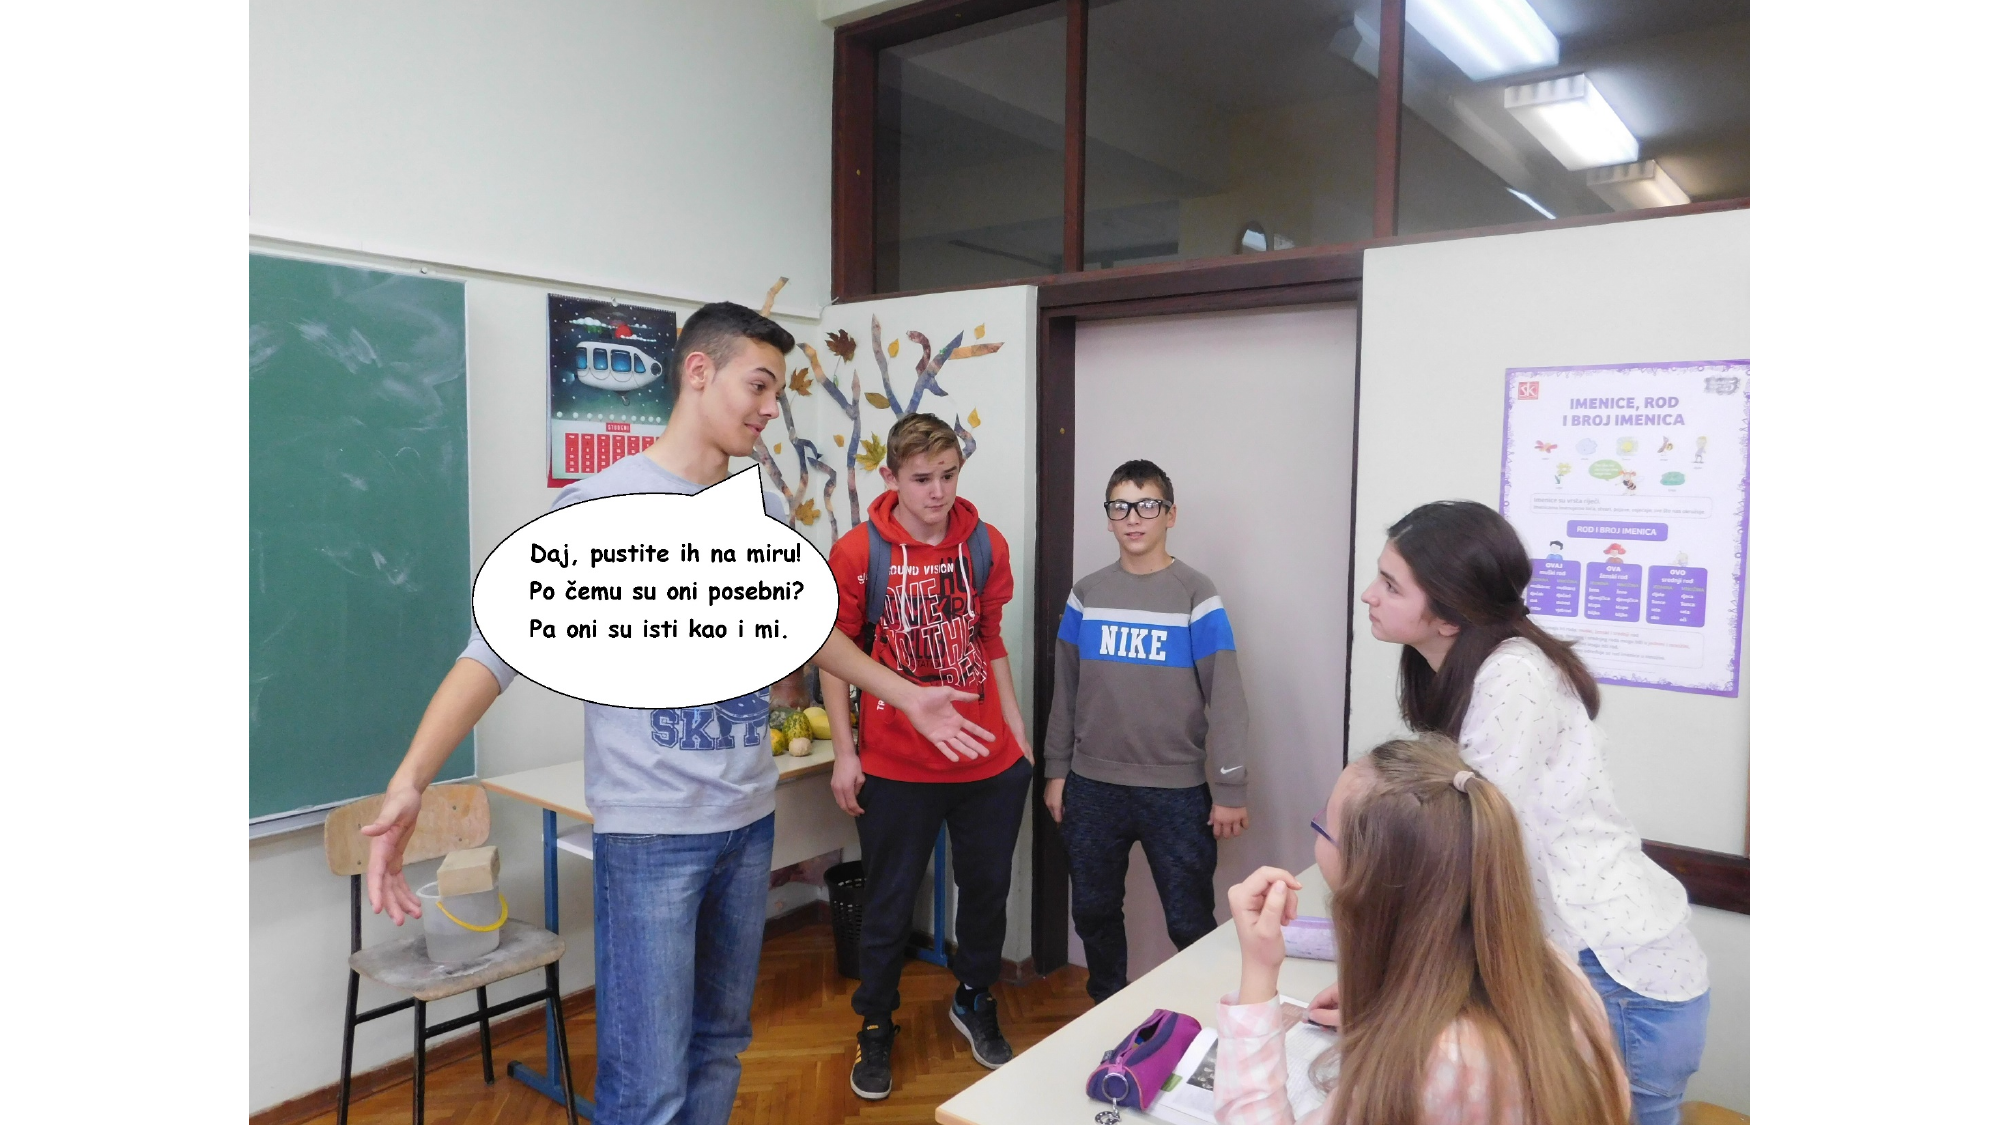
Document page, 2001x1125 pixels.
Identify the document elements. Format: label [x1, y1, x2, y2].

picture [249, 0, 1750, 1125]
